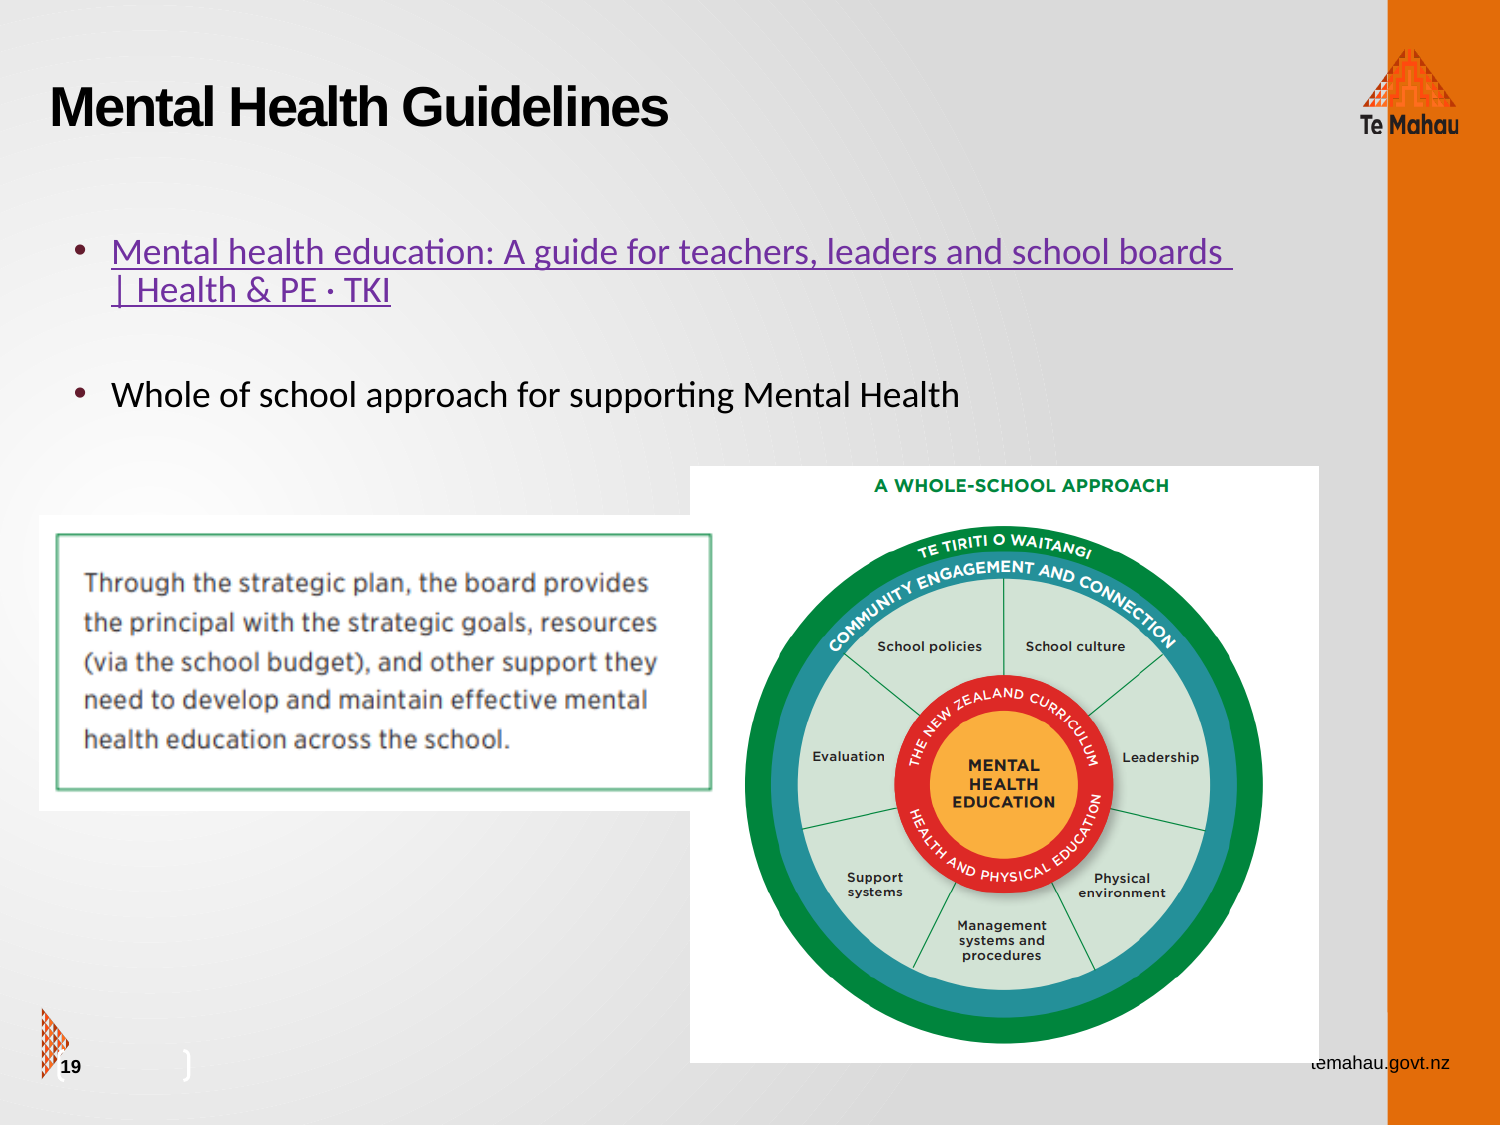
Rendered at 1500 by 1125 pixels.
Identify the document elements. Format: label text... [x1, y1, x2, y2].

picture [38, 466, 1320, 1064]
title Mental Health Guidelines [34, 43, 1273, 164]
slide_number 19 [57, 1049, 191, 1082]
list Mental health education: A guide for teachers, leaders and school boards | Health & PE · TKI Whole of school approach for supporting Mental Health [39, 219, 1258, 510]
